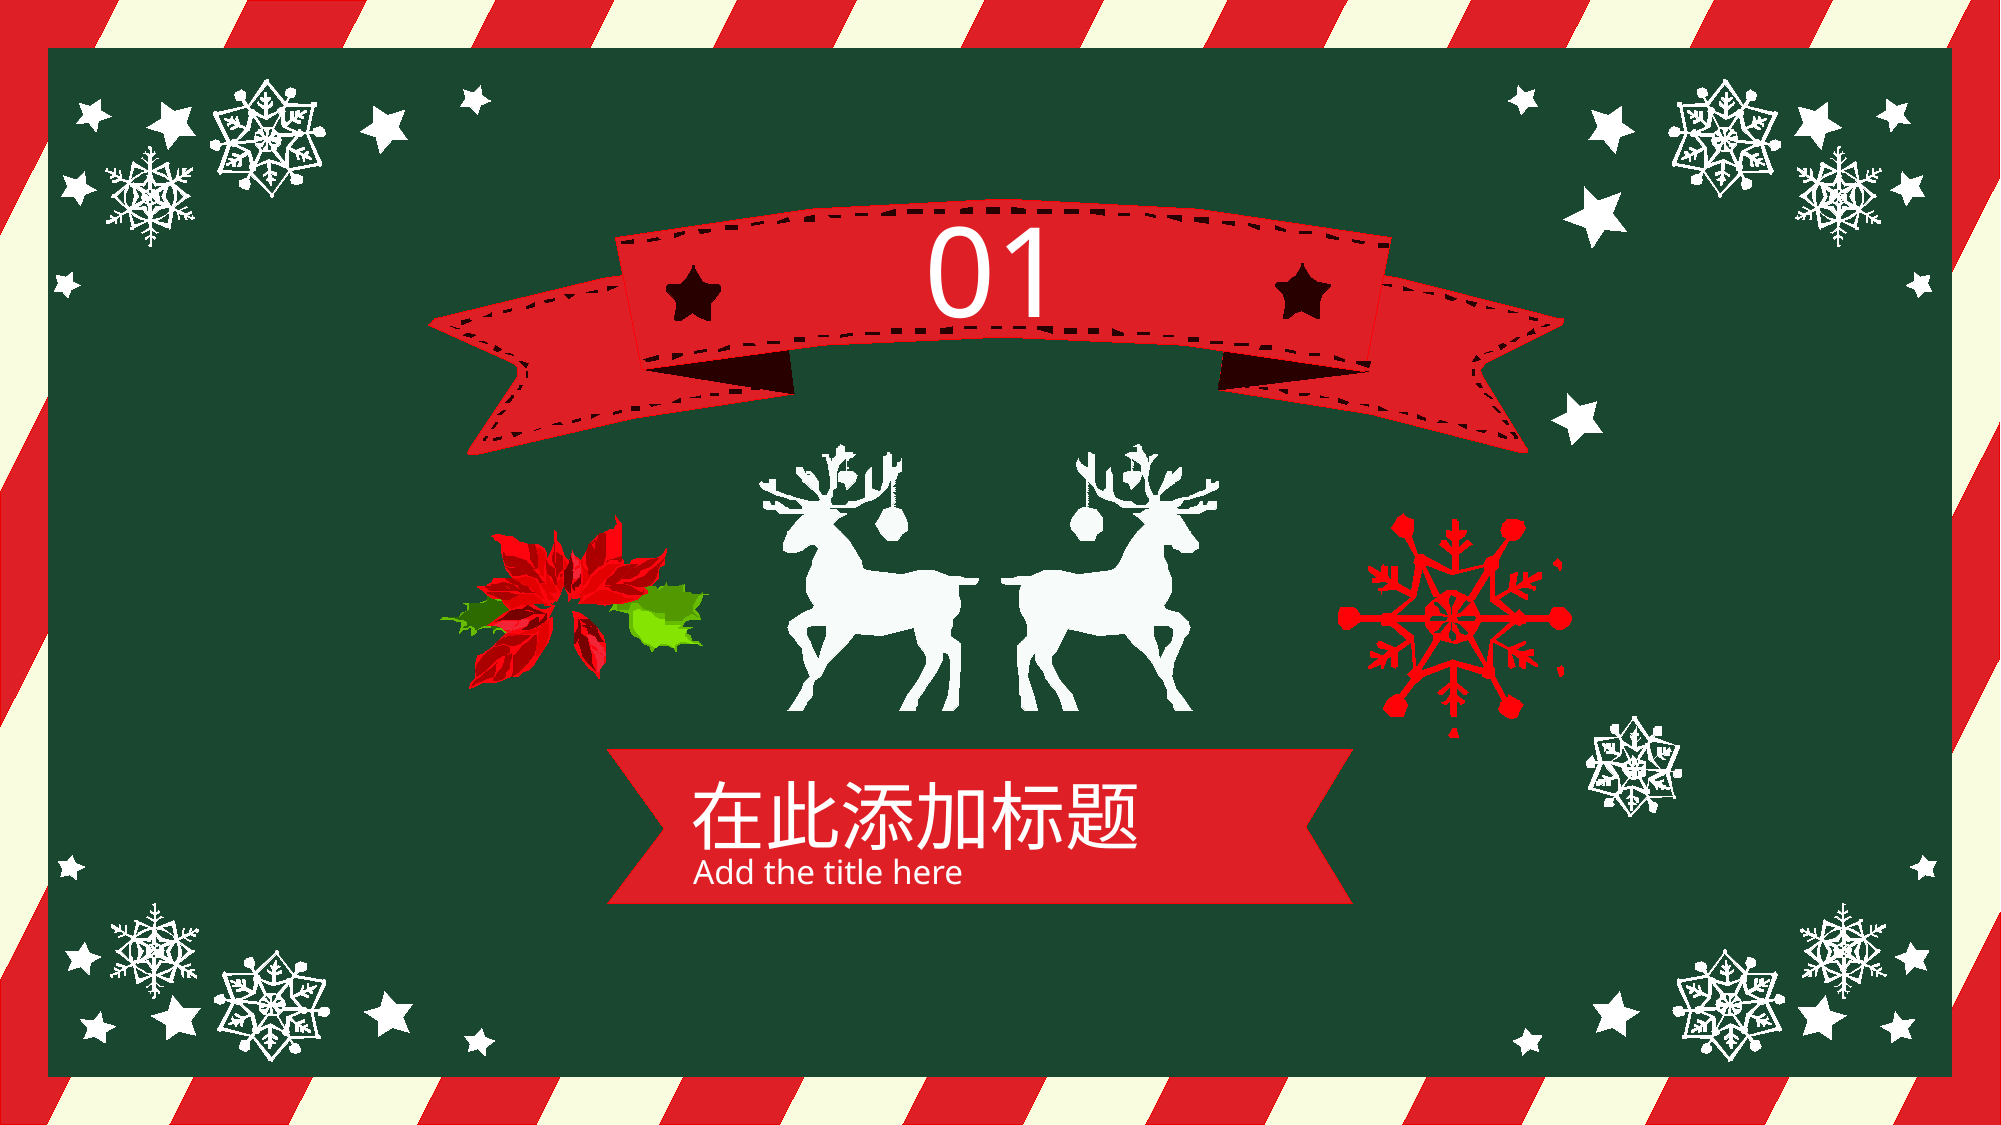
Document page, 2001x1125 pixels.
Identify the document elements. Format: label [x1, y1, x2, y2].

text_box [428, 186, 1682, 904]
text_box [54, 79, 491, 298]
text_box [1508, 79, 1932, 298]
text_box [675, 762, 1315, 900]
text_box [1513, 855, 1937, 1062]
text_box [58, 855, 495, 1062]
